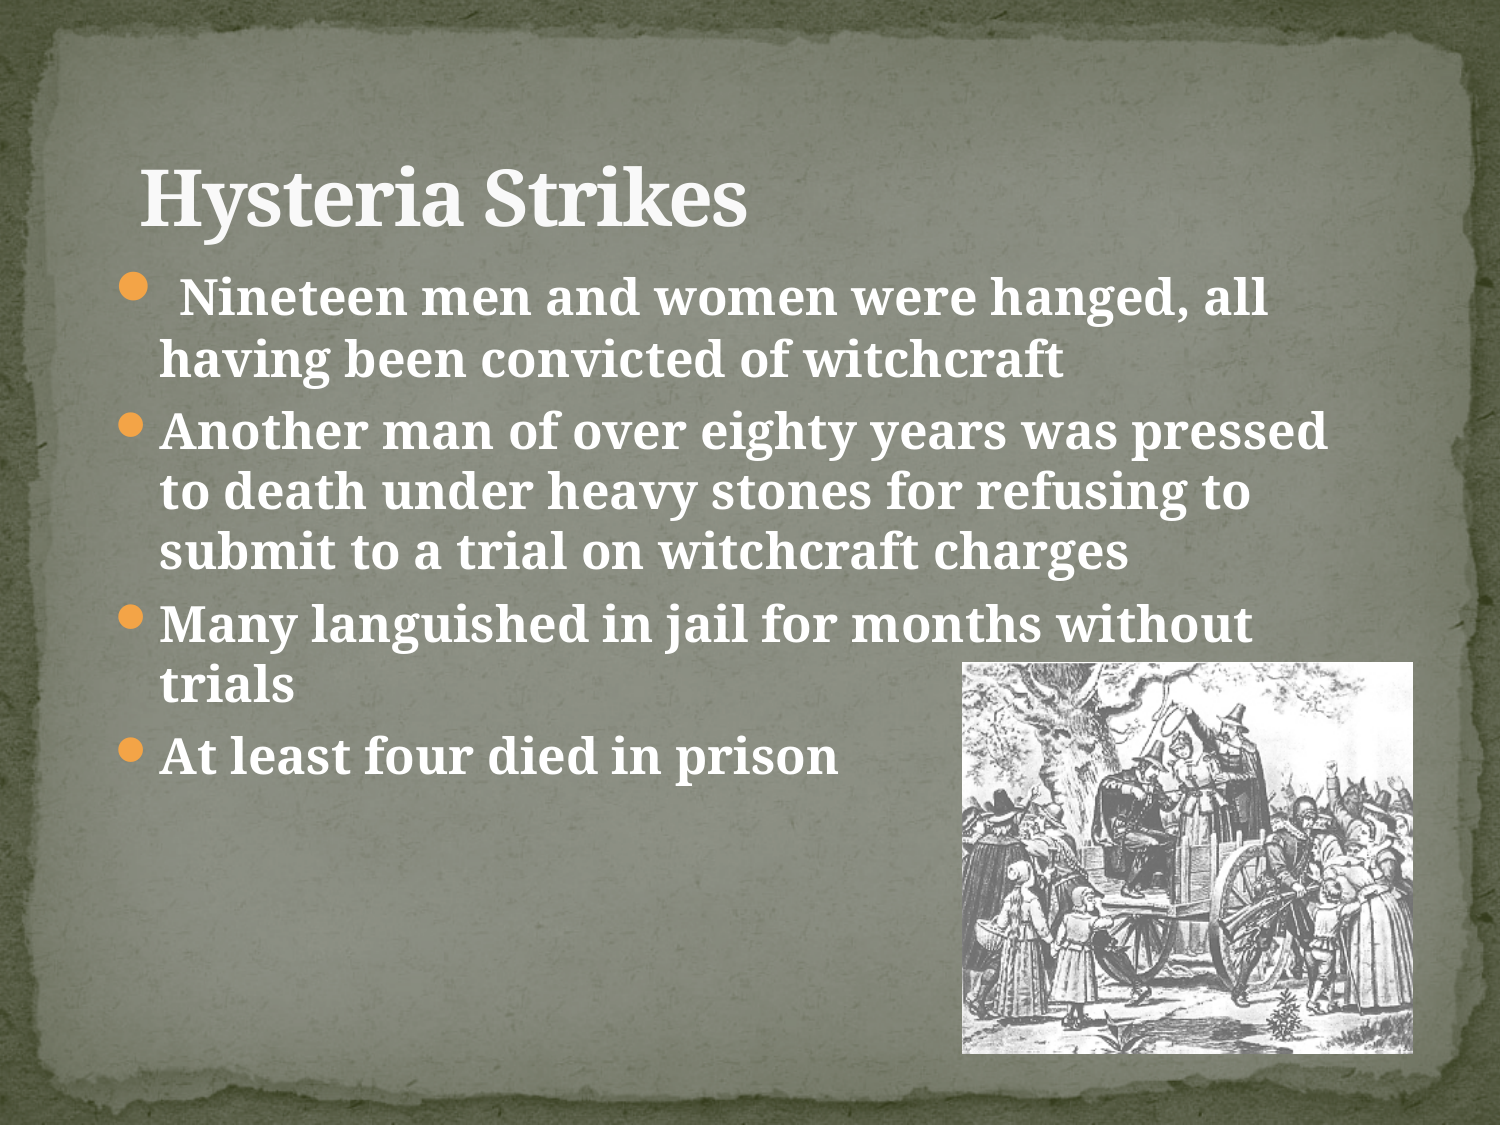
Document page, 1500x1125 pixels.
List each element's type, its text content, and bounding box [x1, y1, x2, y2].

list Nineteen men and women were hanged, all having been convicted of witchcraft Another man of over eighty years was pressed to death under heavy stones for refusing to submit to a trial on witchcraft charges Many languished in jail for months without trials At least four died in prison [99, 249, 1376, 838]
picture [962, 662, 1413, 1054]
title Hysteria Strikes [124, 62, 825, 250]
